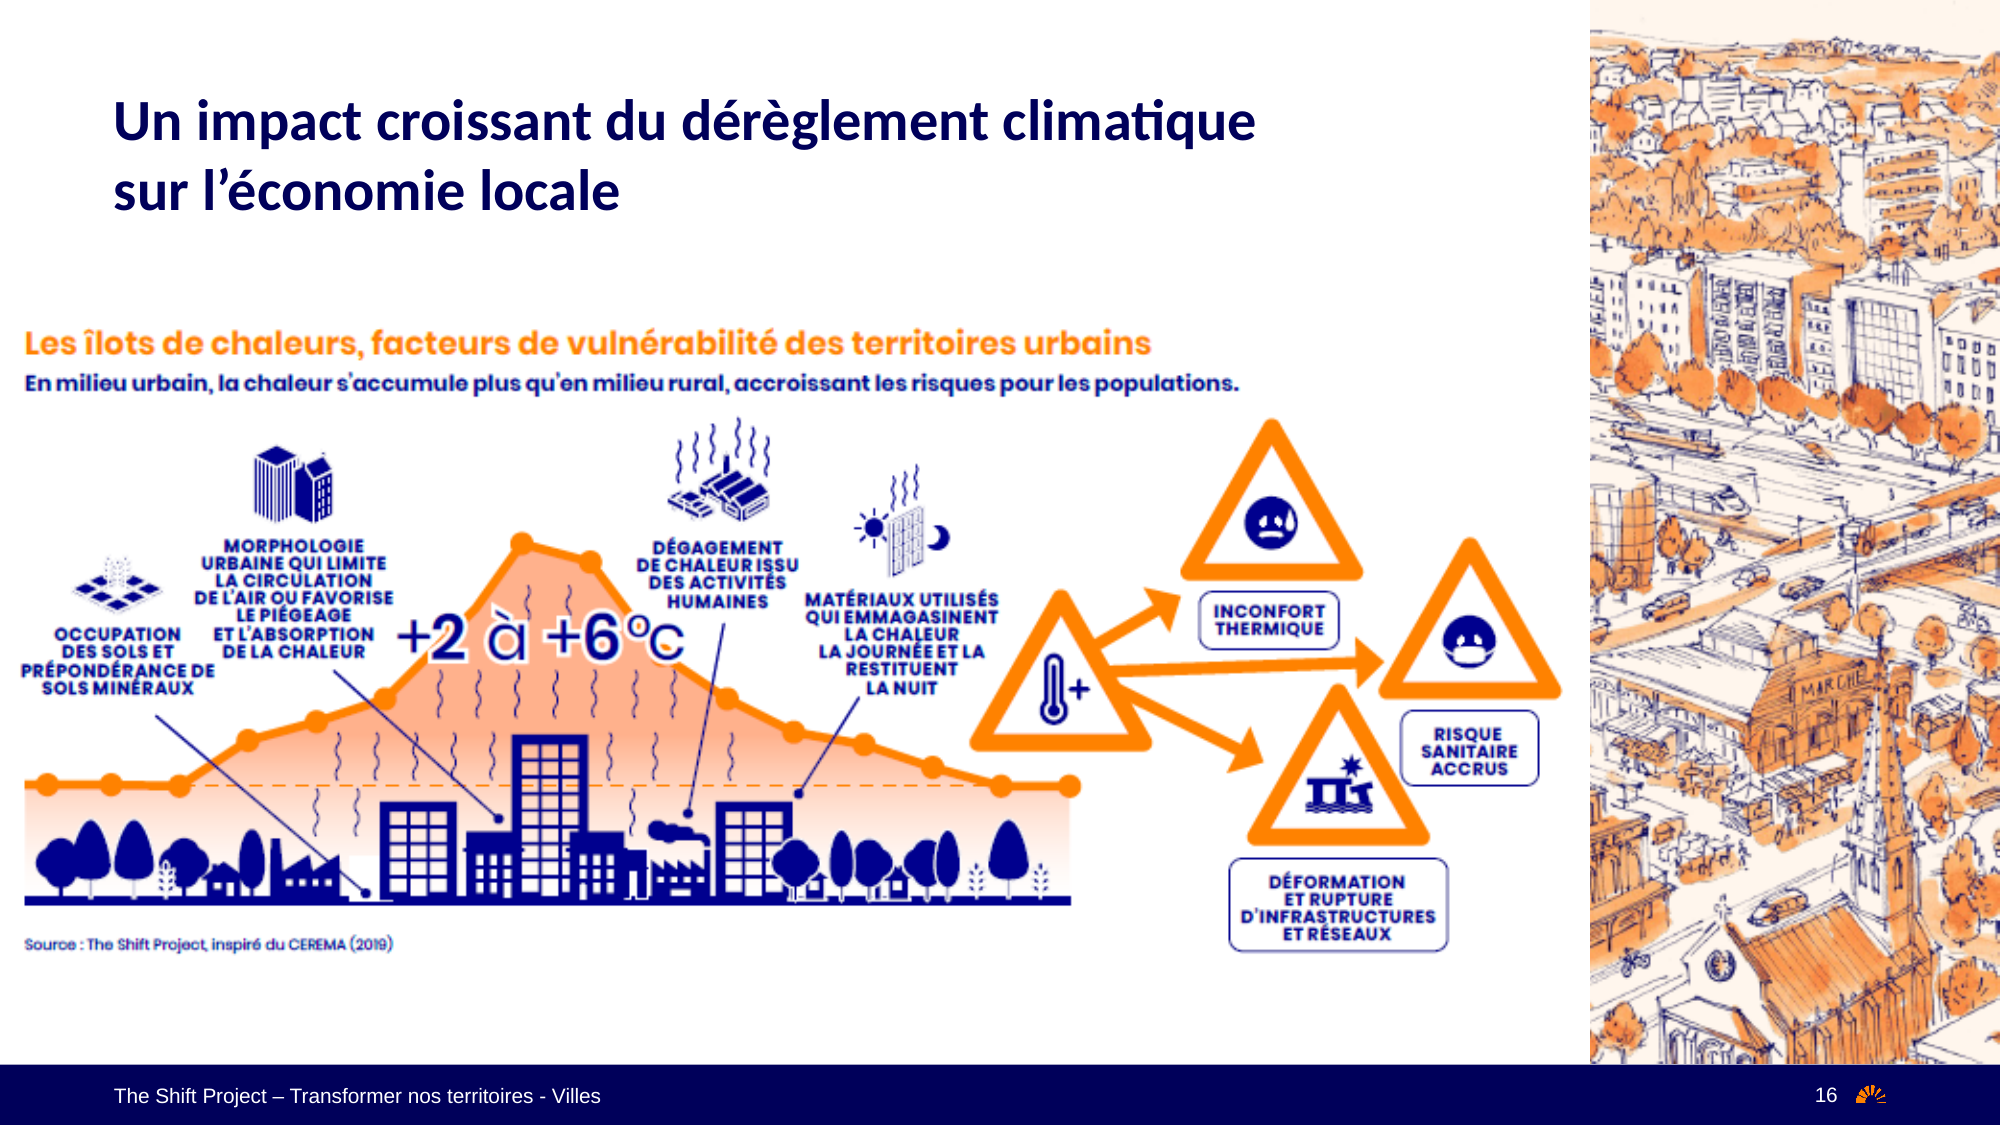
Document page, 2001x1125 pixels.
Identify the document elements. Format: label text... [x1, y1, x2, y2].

text_box Un impact croissant du dérèglement climatique sur l’économie locale [113, 82, 1584, 305]
slide_number 16 [1436, 1064, 1838, 1125]
picture [1856, 1085, 1886, 1103]
picture [1590, 0, 2000, 1064]
footer The Shift Project – Transformer nos territoires - Villes [114, 1064, 1436, 1125]
picture [2, 305, 1588, 1004]
